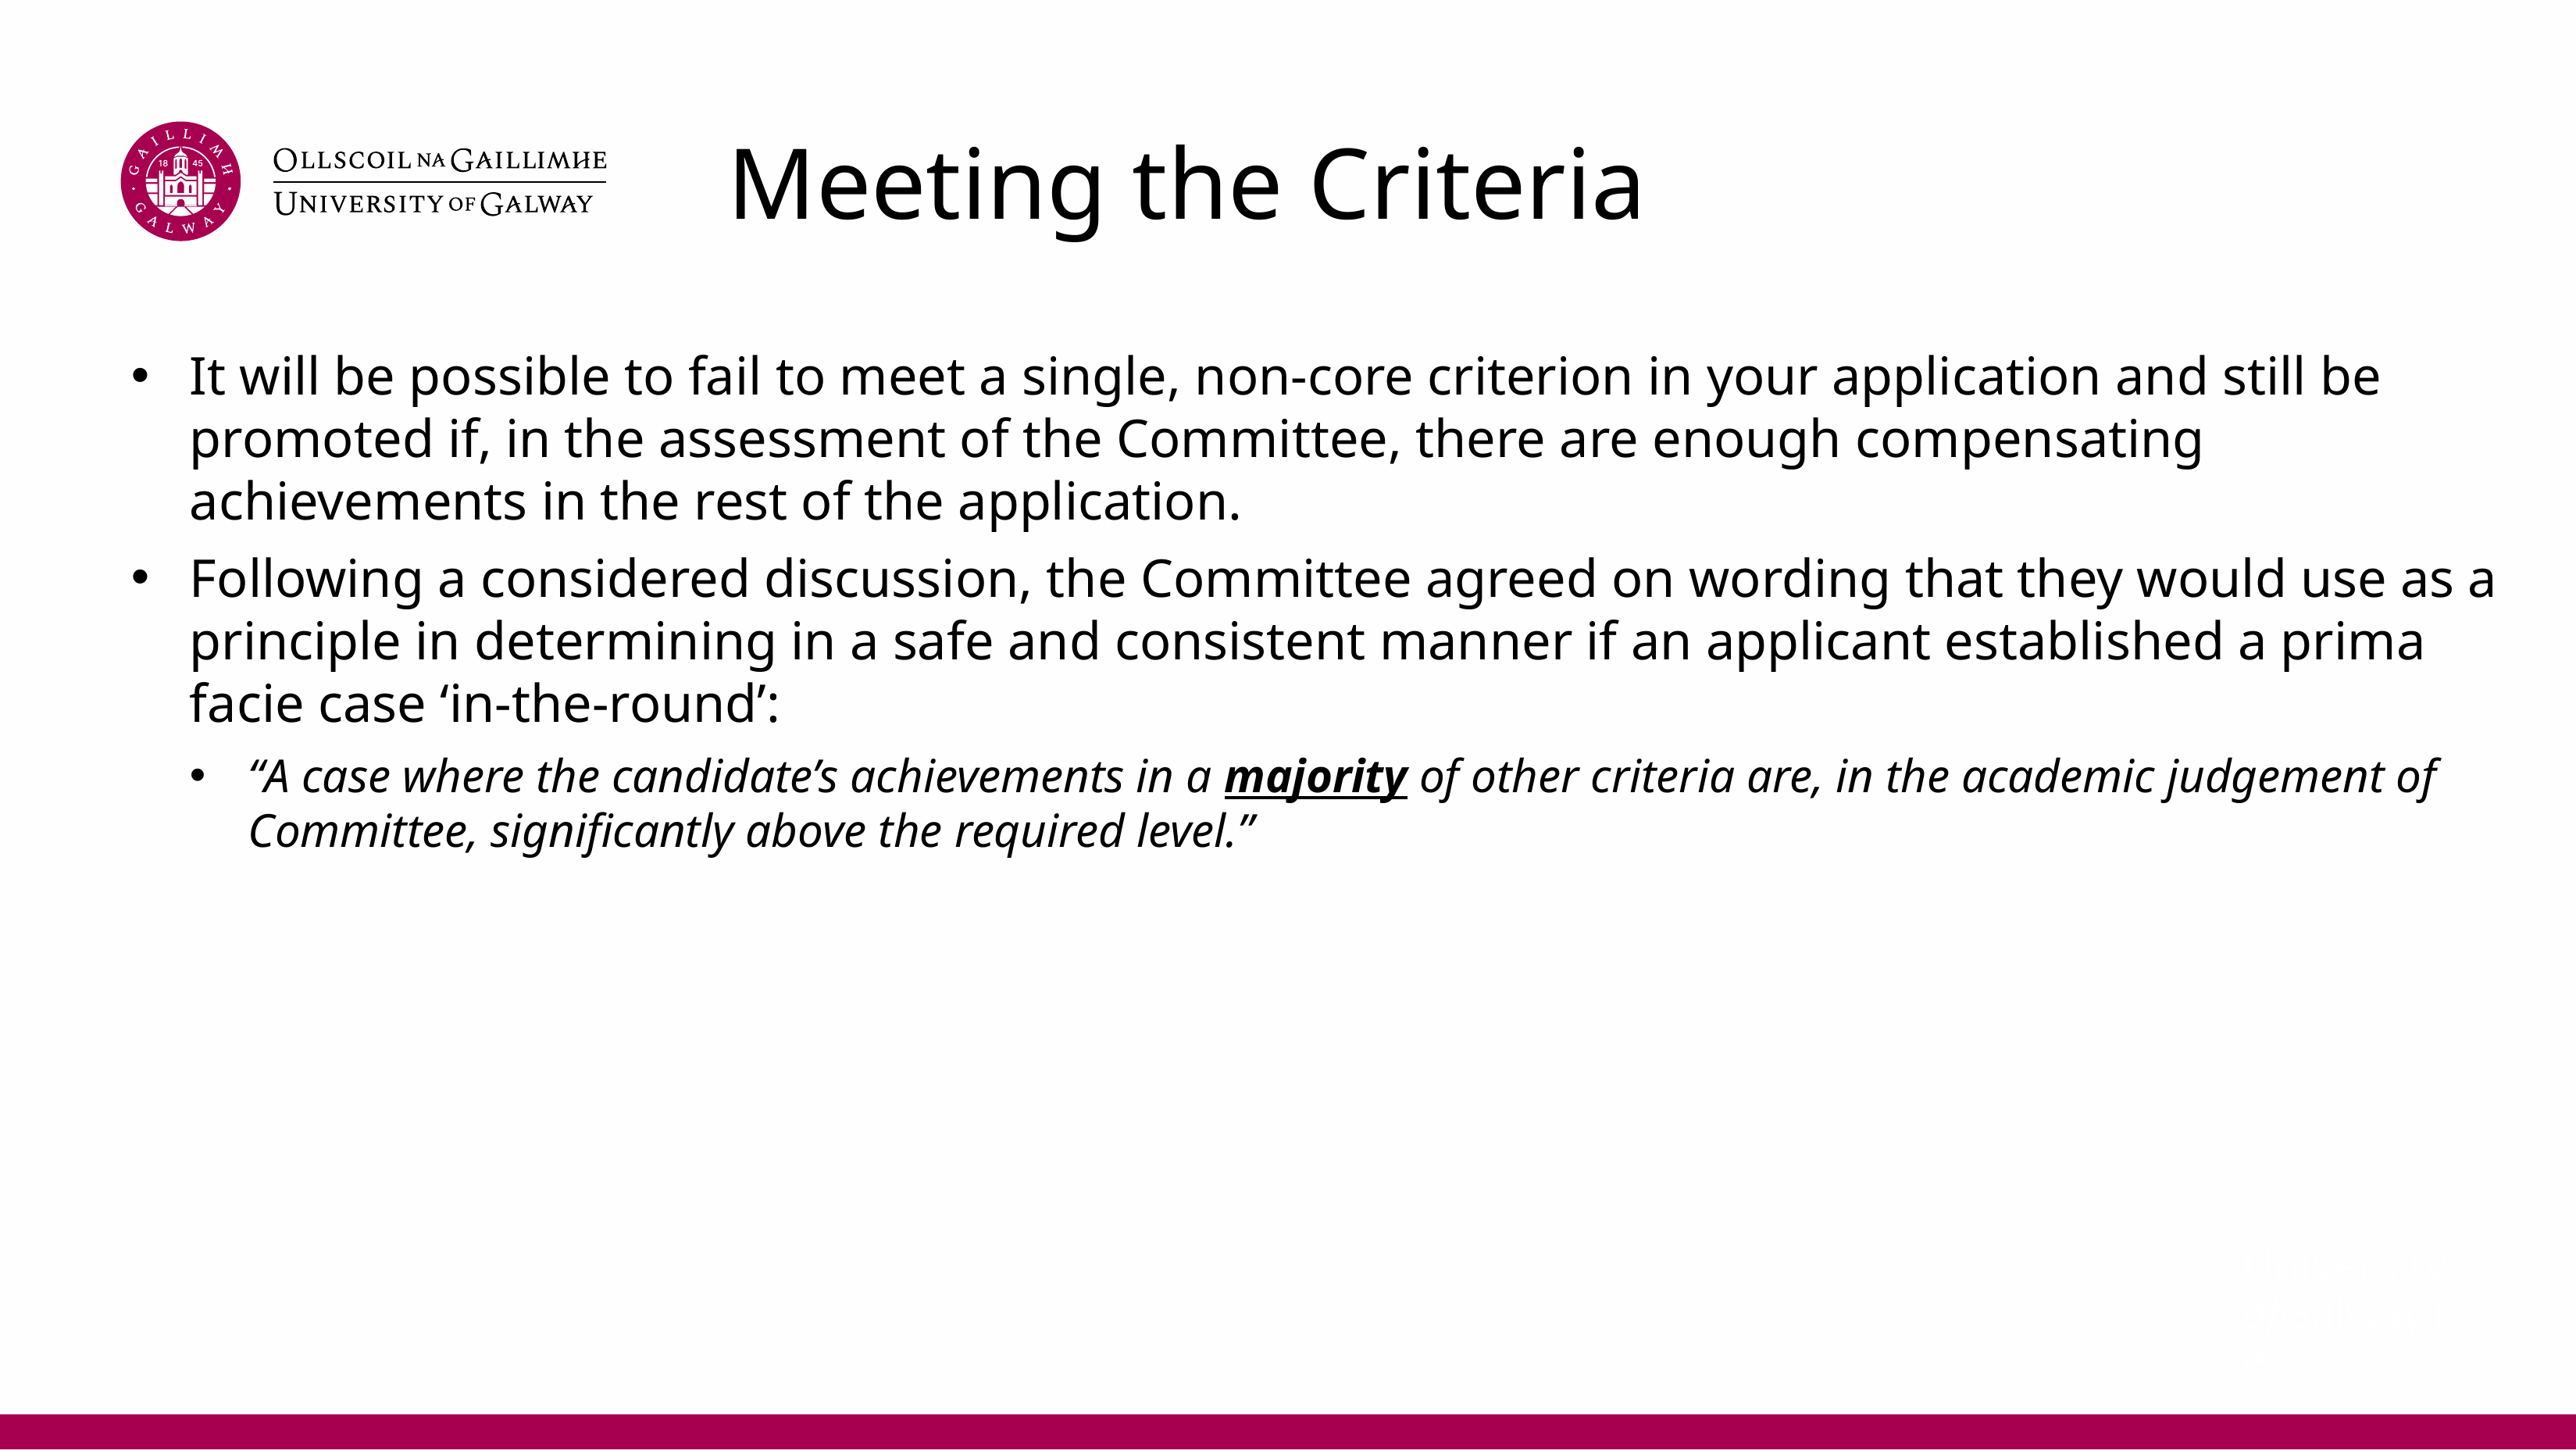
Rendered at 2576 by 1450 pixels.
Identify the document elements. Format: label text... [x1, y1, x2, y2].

list It will be possible to fail to meet a single, non-core criterion in your application and still be promoted if, in the assessment of the Committee, there are enough compensating achievements in the rest of the application. Following a considered discussion, the Committee agreed on wording that they would use as a principle in determining in a safe and consistent manner if an applicant established a prima facie case ‘in-the-round’: “A case where the candidate’s achievements in a majority of other criteria are, in the academic judgement of Committee, significantly above the required level.” [120, 337, 2543, 1055]
title Meeting the Criteria [715, 115, 2524, 246]
